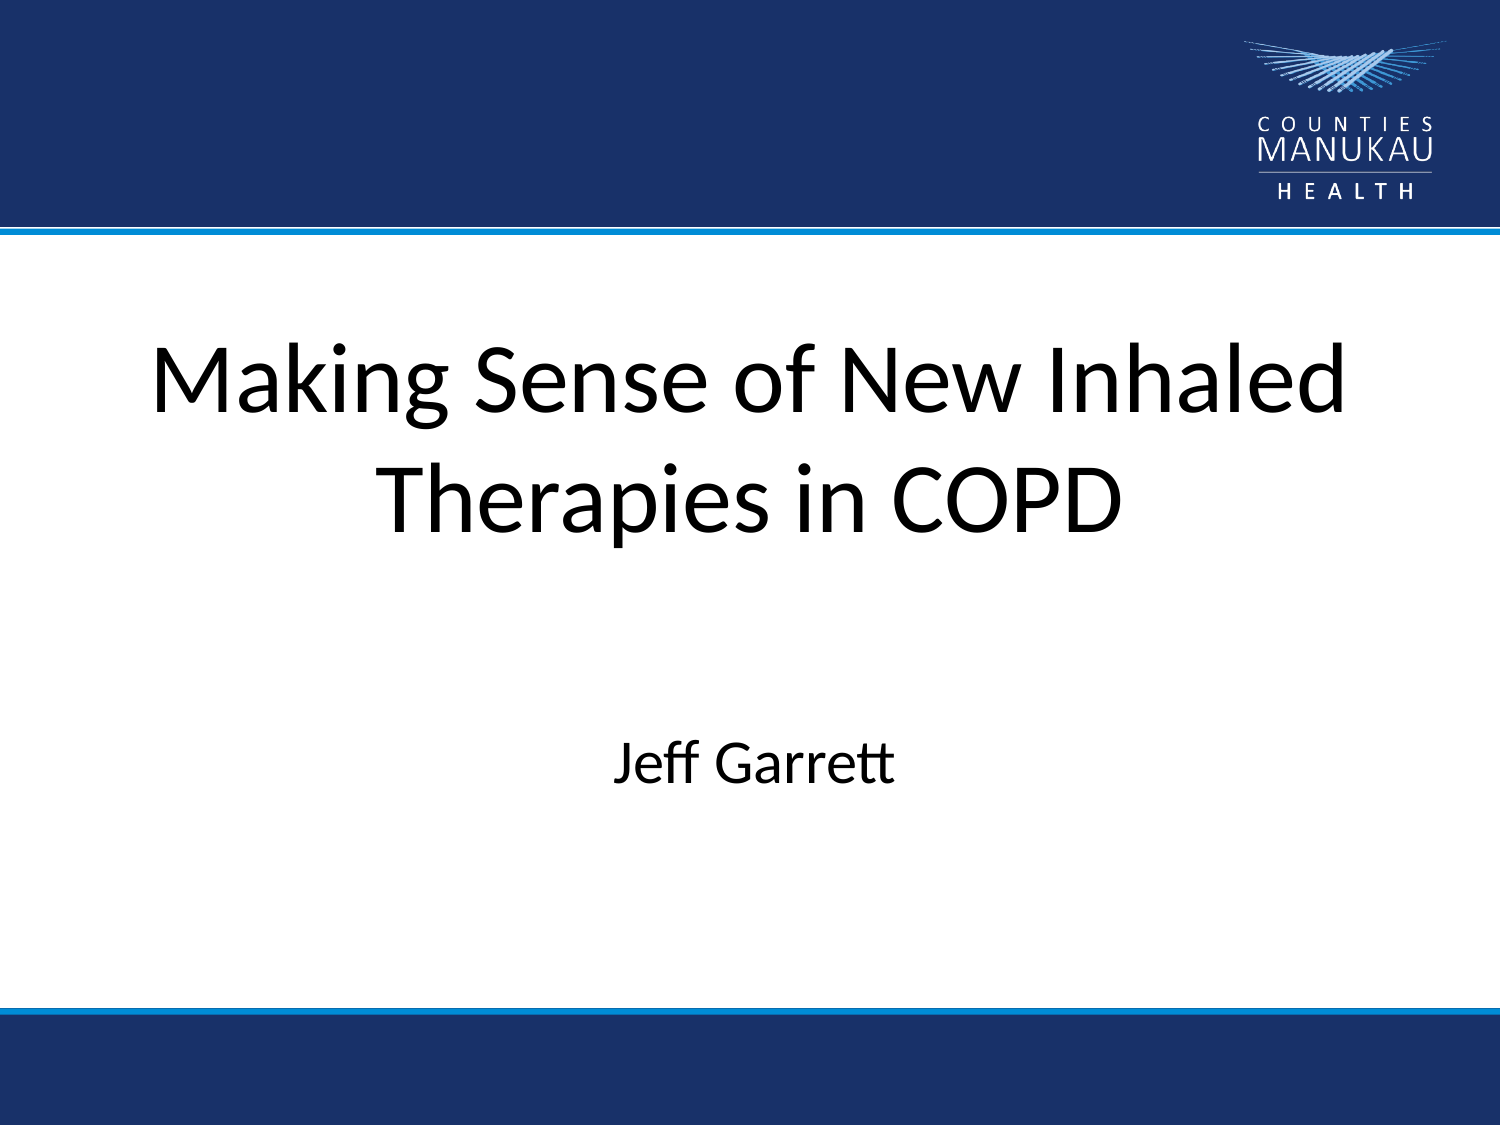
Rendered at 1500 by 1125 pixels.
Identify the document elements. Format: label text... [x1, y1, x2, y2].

subtitle Jeff Garrett [229, 538, 1281, 788]
title Making Sense of New Inhaled Therapies in COPD [112, 349, 1388, 516]
picture [1234, 30, 1456, 209]
